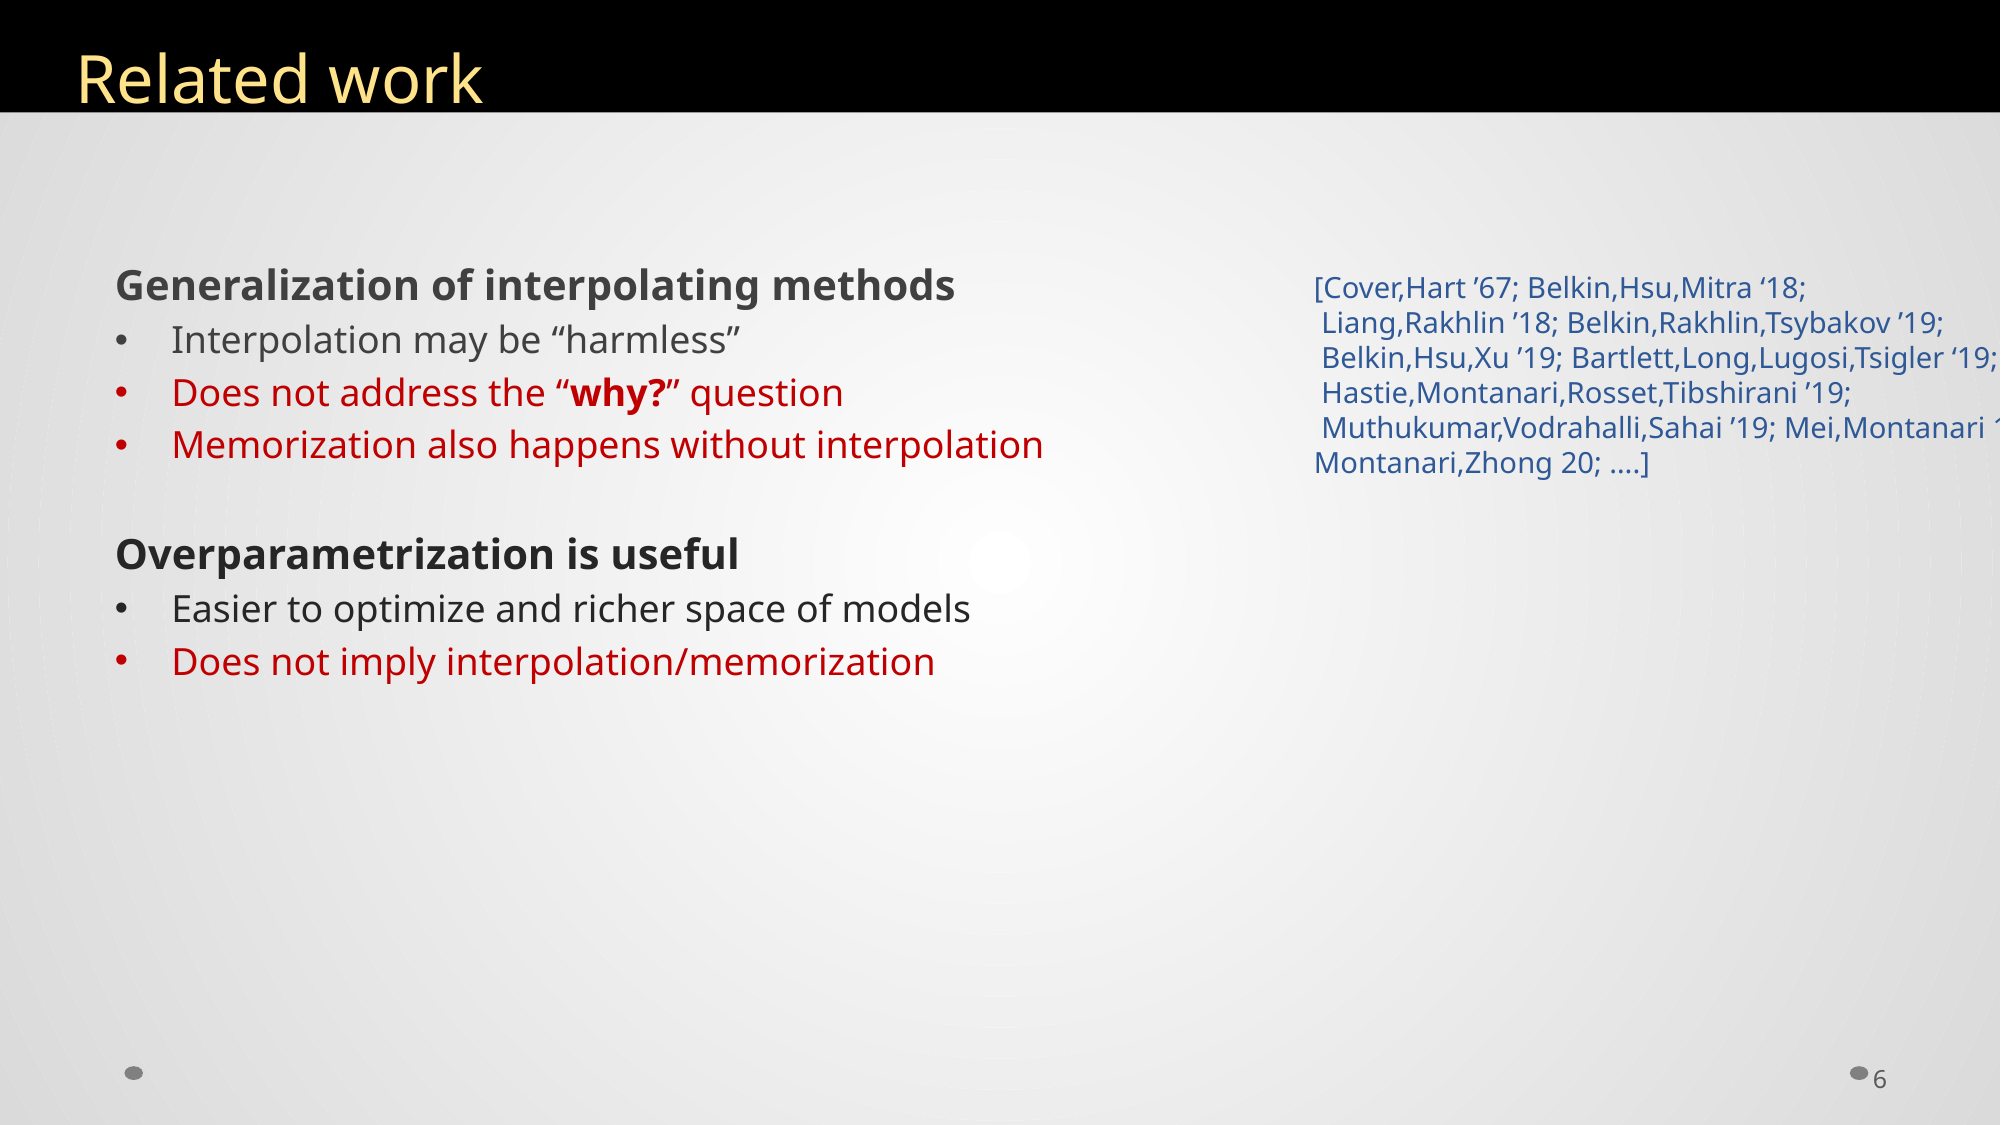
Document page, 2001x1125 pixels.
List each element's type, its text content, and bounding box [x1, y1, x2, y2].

list Generalization of interpolating methods Interpolation may be “harmless” Does not address the “why?” question Memorization also happens without interpolation Overparametrization is useful Easier to optimize and richer space of models Does not imply interpolation/memorization [99, 198, 1513, 1063]
text_box [Cover,Hart ’67; Belkin,Hsu,Mitra ‘18; Liang,Rakhlin ’18; Belkin,Rakhlin,Tsybakov ’19; Belkin,Hsu,Xu ’19; Bartlett,Long,Lugosi,Tsigler ‘19; Hastie,Montanari,Rosset,Tibshirani ’19; Muthukumar,Vodrahalli,Sahai ’19; Mei,Montanari 19; Montanari,Zhong 20; ….] [1299, 262, 2000, 487]
title Related work [0, 0, 2000, 113]
slide_number 6 [1868, 1050, 1992, 1110]
